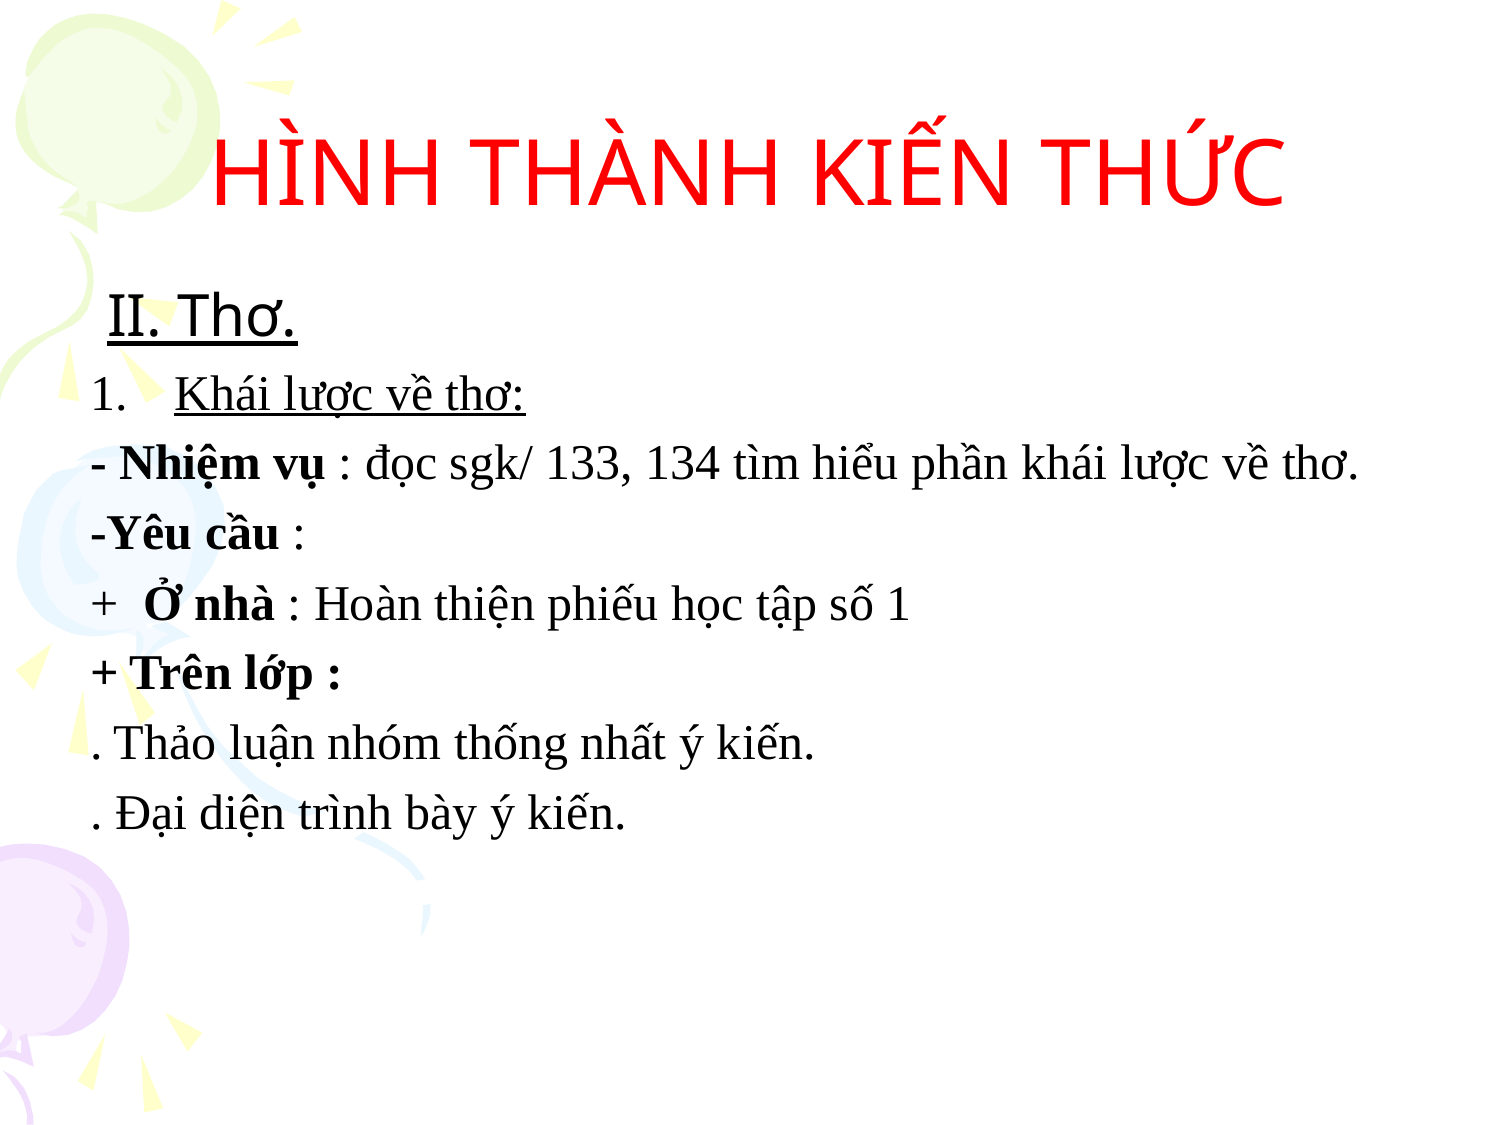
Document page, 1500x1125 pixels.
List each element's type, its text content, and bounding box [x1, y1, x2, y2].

title HÌNH THÀNH KIẾN THỨC [72, 16, 1426, 233]
list II. Thơ. Khái lược về thơ: - Nhiệm vụ : đọc sgk/ 133, 134 tìm hiểu phần khái lược về thơ. -Yêu cầu : + Ở nhà : Hoàn thiện phiếu học tập số 1 + Trên lớp : . Thảo luận nhóm thống nhất ý kiến. . Đại diện trình bày ý kiến. [75, 262, 1425, 1088]
